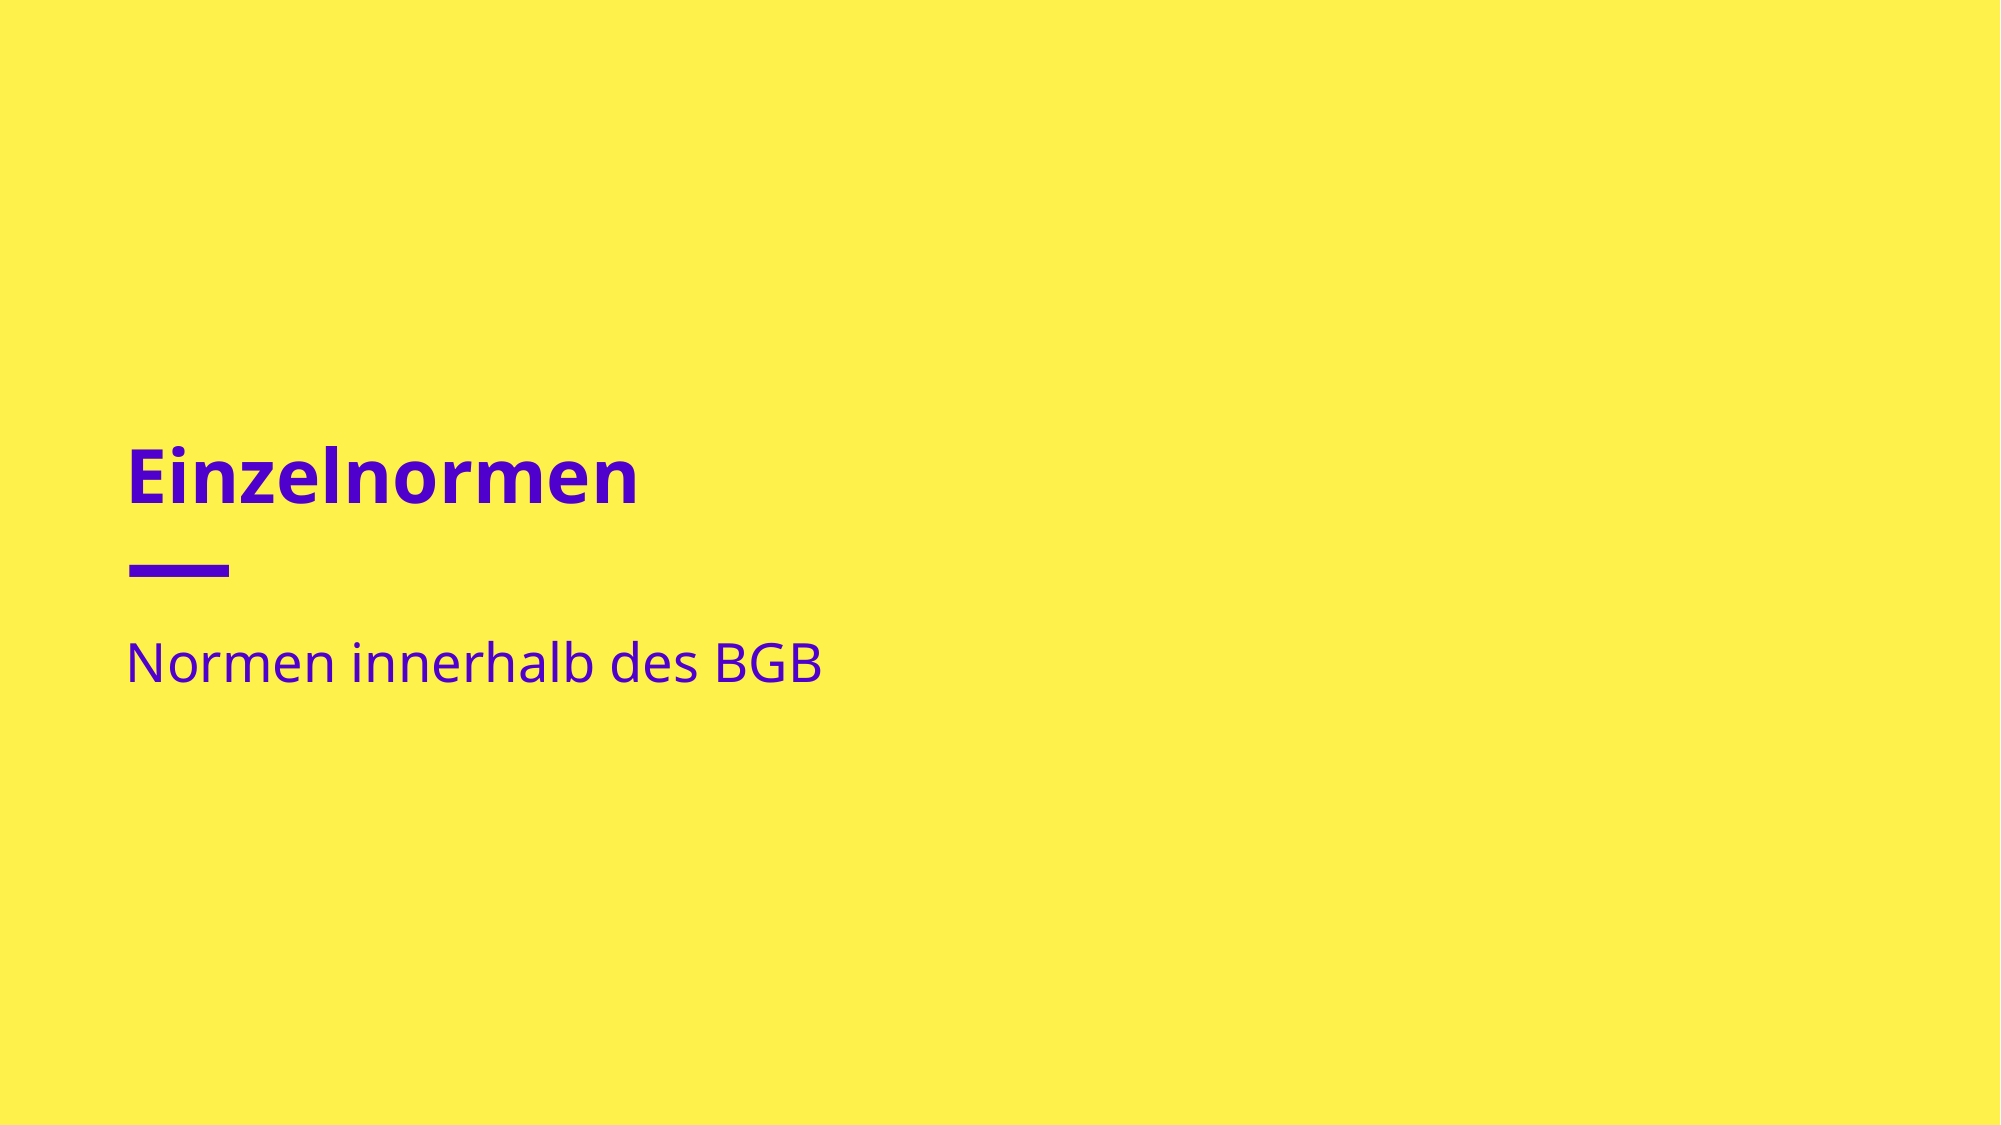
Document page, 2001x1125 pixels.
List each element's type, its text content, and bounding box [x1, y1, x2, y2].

title Einzelnormen — [125, 255, 1875, 621]
list Normen innerhalb des BGB [125, 621, 1875, 705]
